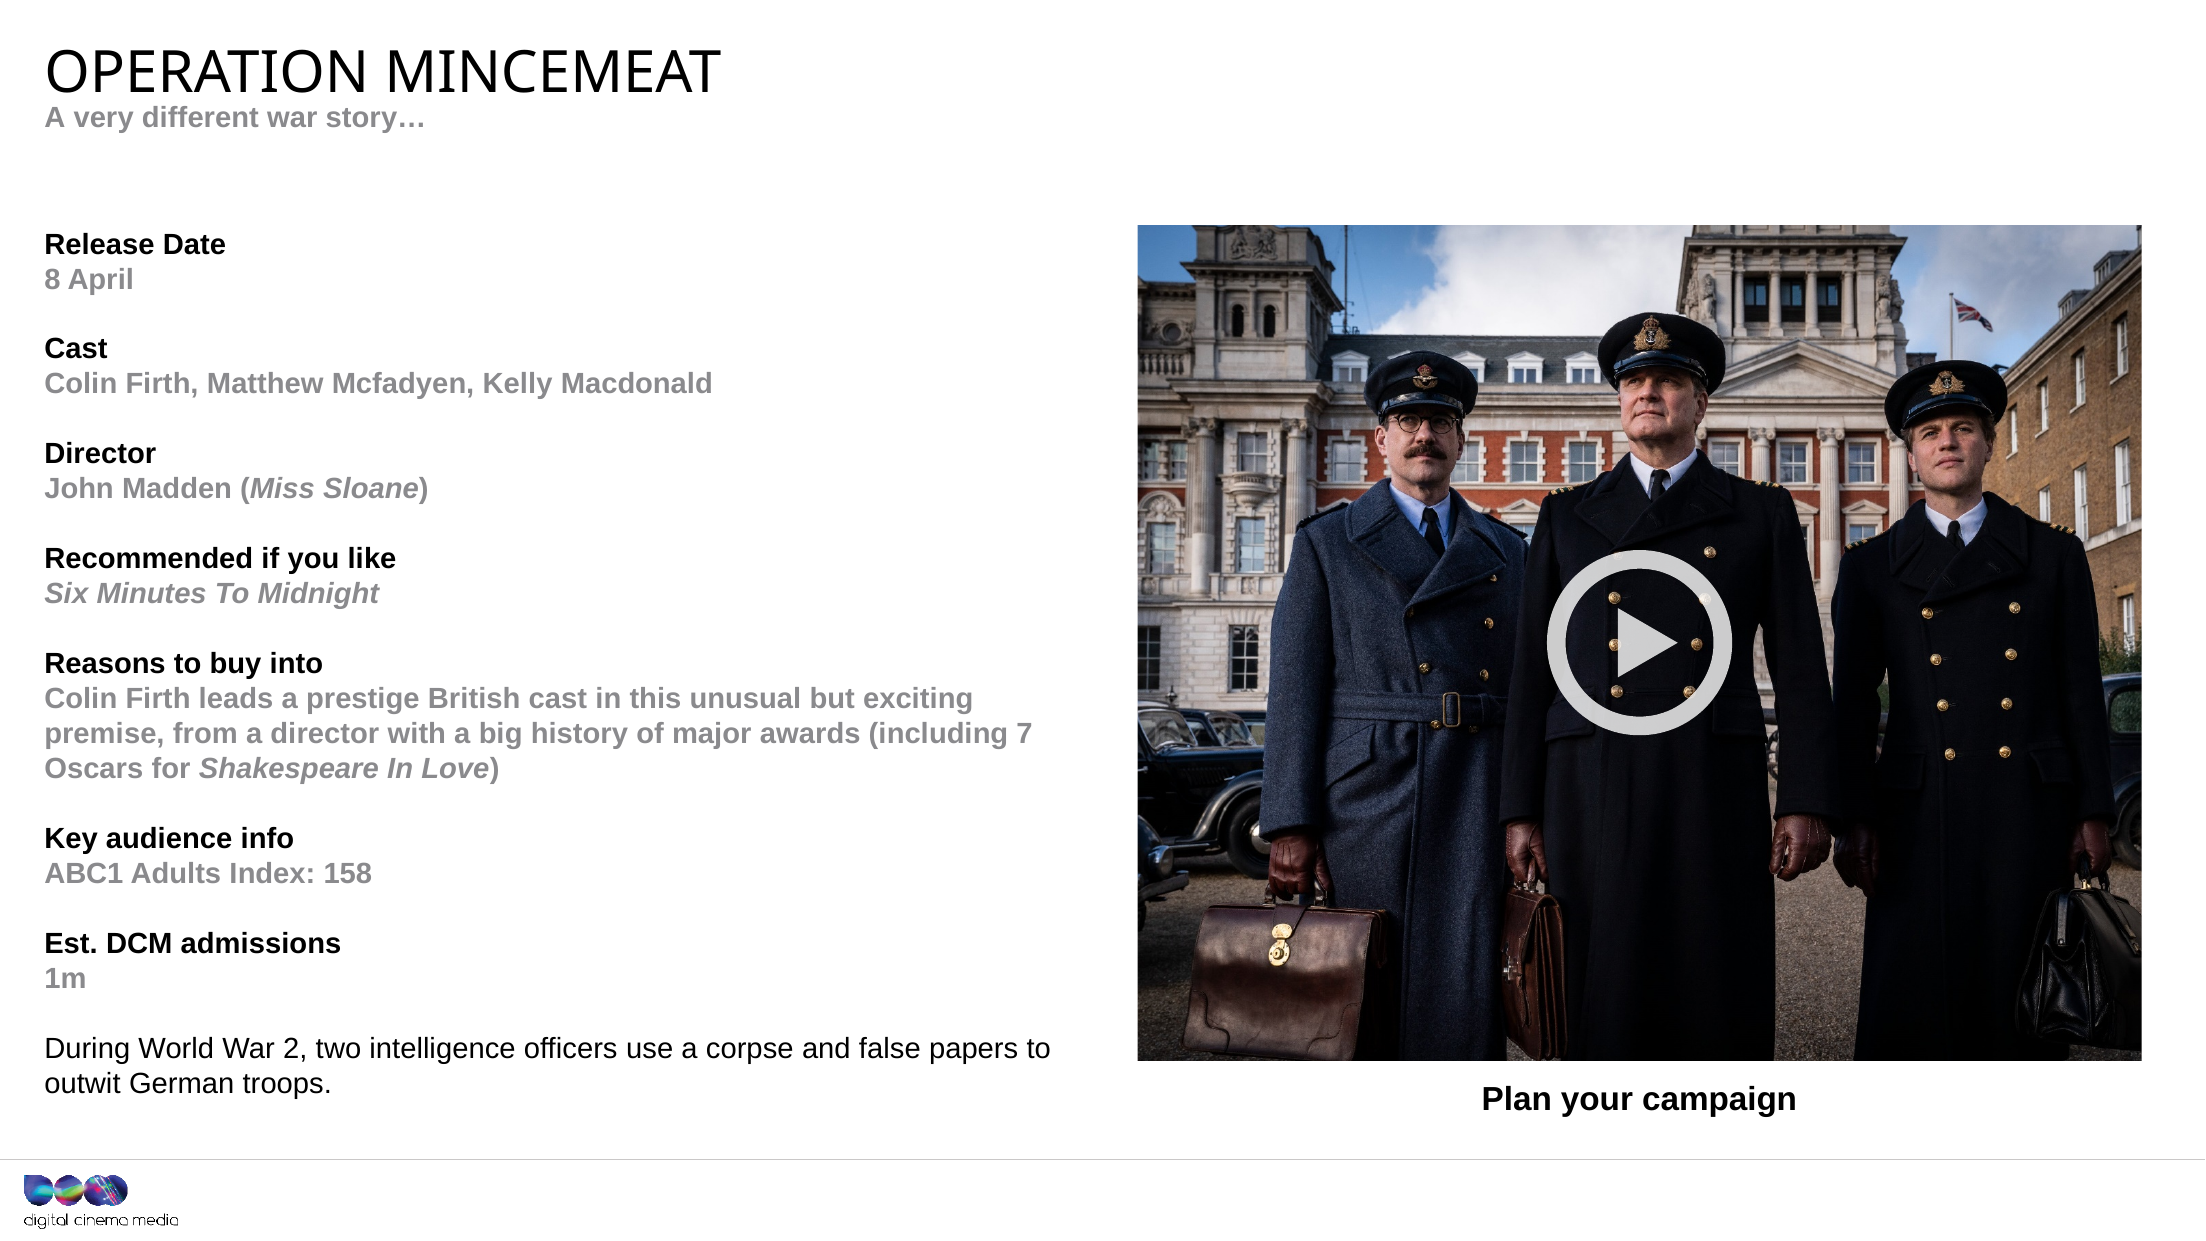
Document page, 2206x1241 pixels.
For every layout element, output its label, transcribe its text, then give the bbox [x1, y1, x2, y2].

list A very different war story… [44, 102, 2083, 174]
title Operation Mincemeat [44, 44, 2081, 93]
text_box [1546, 549, 1733, 736]
list Release Date 8 April Cast Colin Firth, Matthew Mcfadyen, Kelly Macdonald Director John Madden (Miss Sloane) Recommended if you like Six Minutes To Midnight Reasons to buy into Colin Firth leads a prestige British cast in this unusual but exciting premise, from a director with a big history of major awards (including 7 Oscars for Shakespeare In Love) Key audience info ABC1 Adults Index: 158 Est. DCM admissions 1m During World War 2, two intelligence officers use a corpse and false papers to outwit German troops. [44, 225, 1086, 1070]
picture [1137, 224, 2142, 1061]
picture [24, 1175, 178, 1229]
text_box Plan your campaign [1192, 1069, 2087, 1124]
